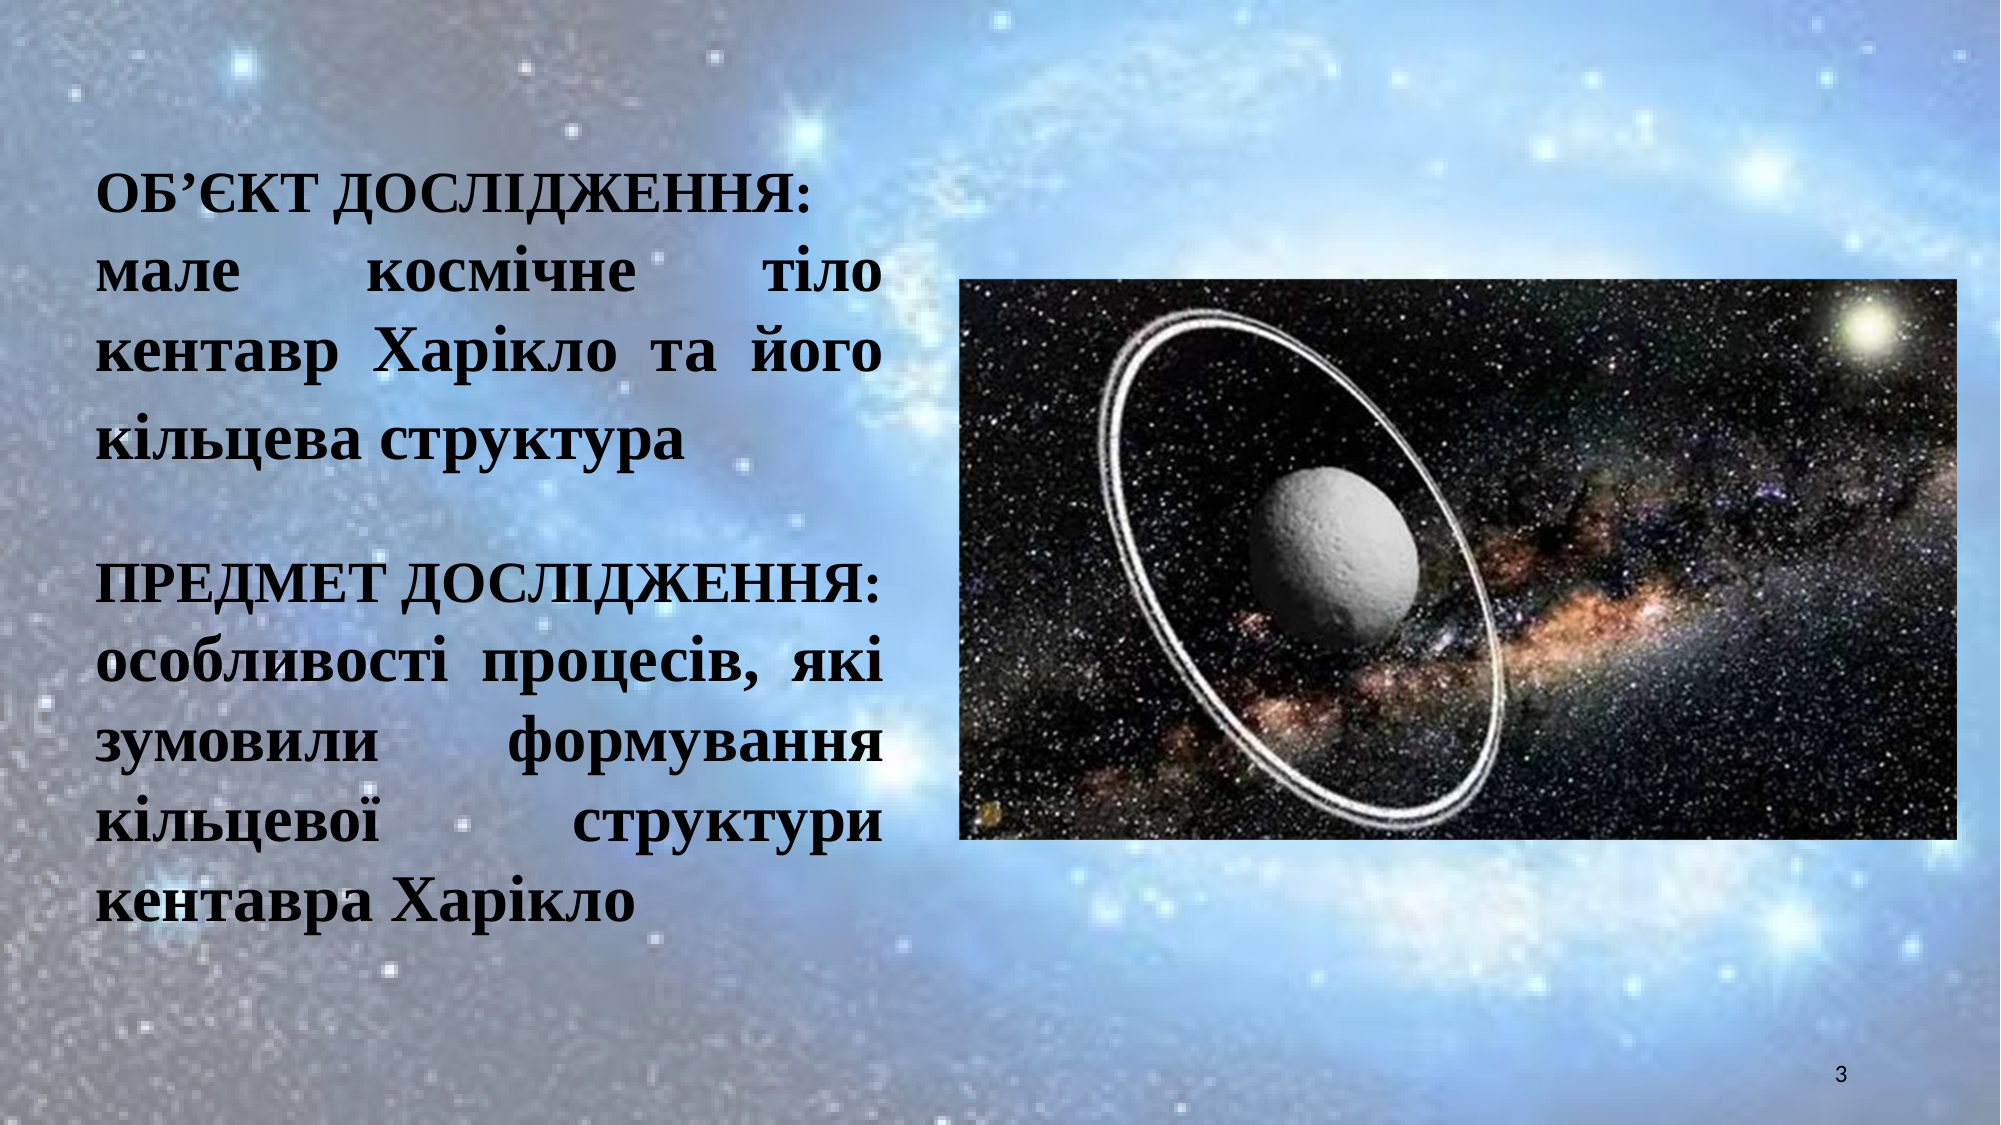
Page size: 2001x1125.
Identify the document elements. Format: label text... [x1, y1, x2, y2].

slide_number 3 [1412, 1042, 1863, 1103]
text_box ОБ’ЄКТ ДОСЛІДЖЕННЯ: мале космічне тіло кентавр Харікло та його кільцева структура ПРЕДМЕТ ДОСЛІДЖЕННЯ: особливості процесів, які зумовили формування кільцевої структури кентавра Харікло [80, 147, 900, 987]
picture [959, 271, 1957, 840]
